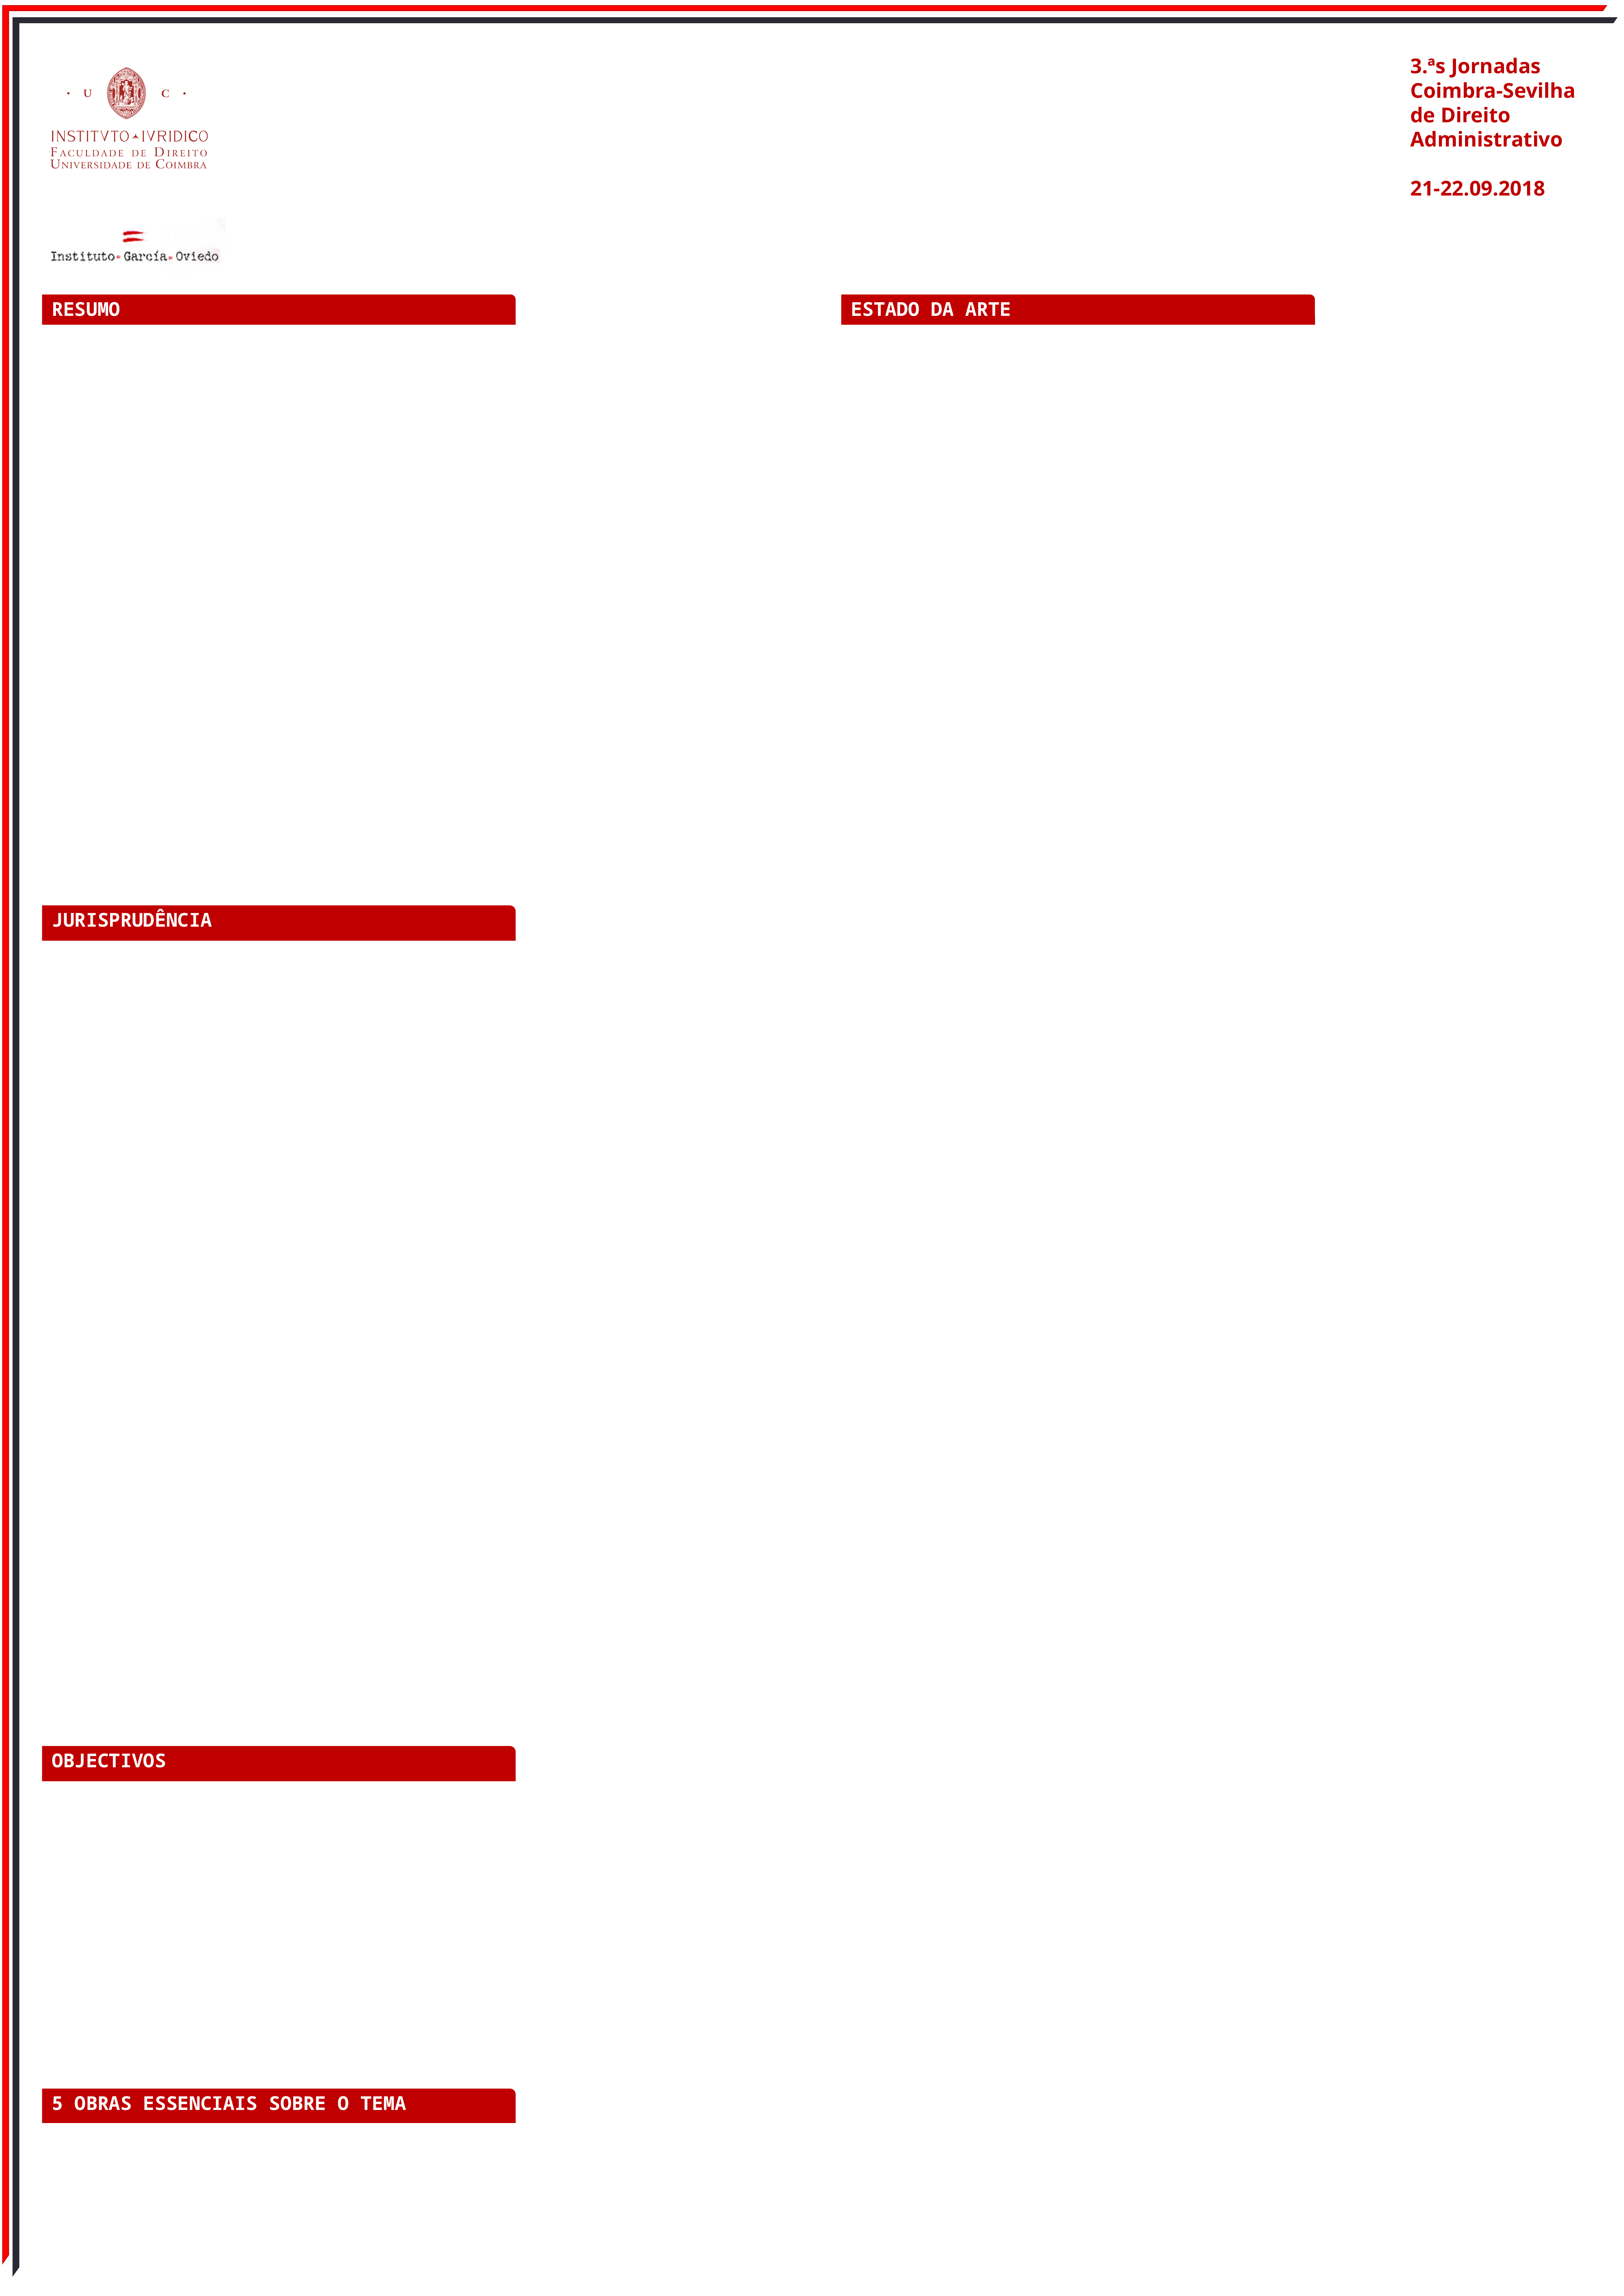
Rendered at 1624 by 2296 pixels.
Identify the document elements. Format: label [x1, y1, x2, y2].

picture [45, 62, 211, 173]
picture [45, 218, 226, 274]
